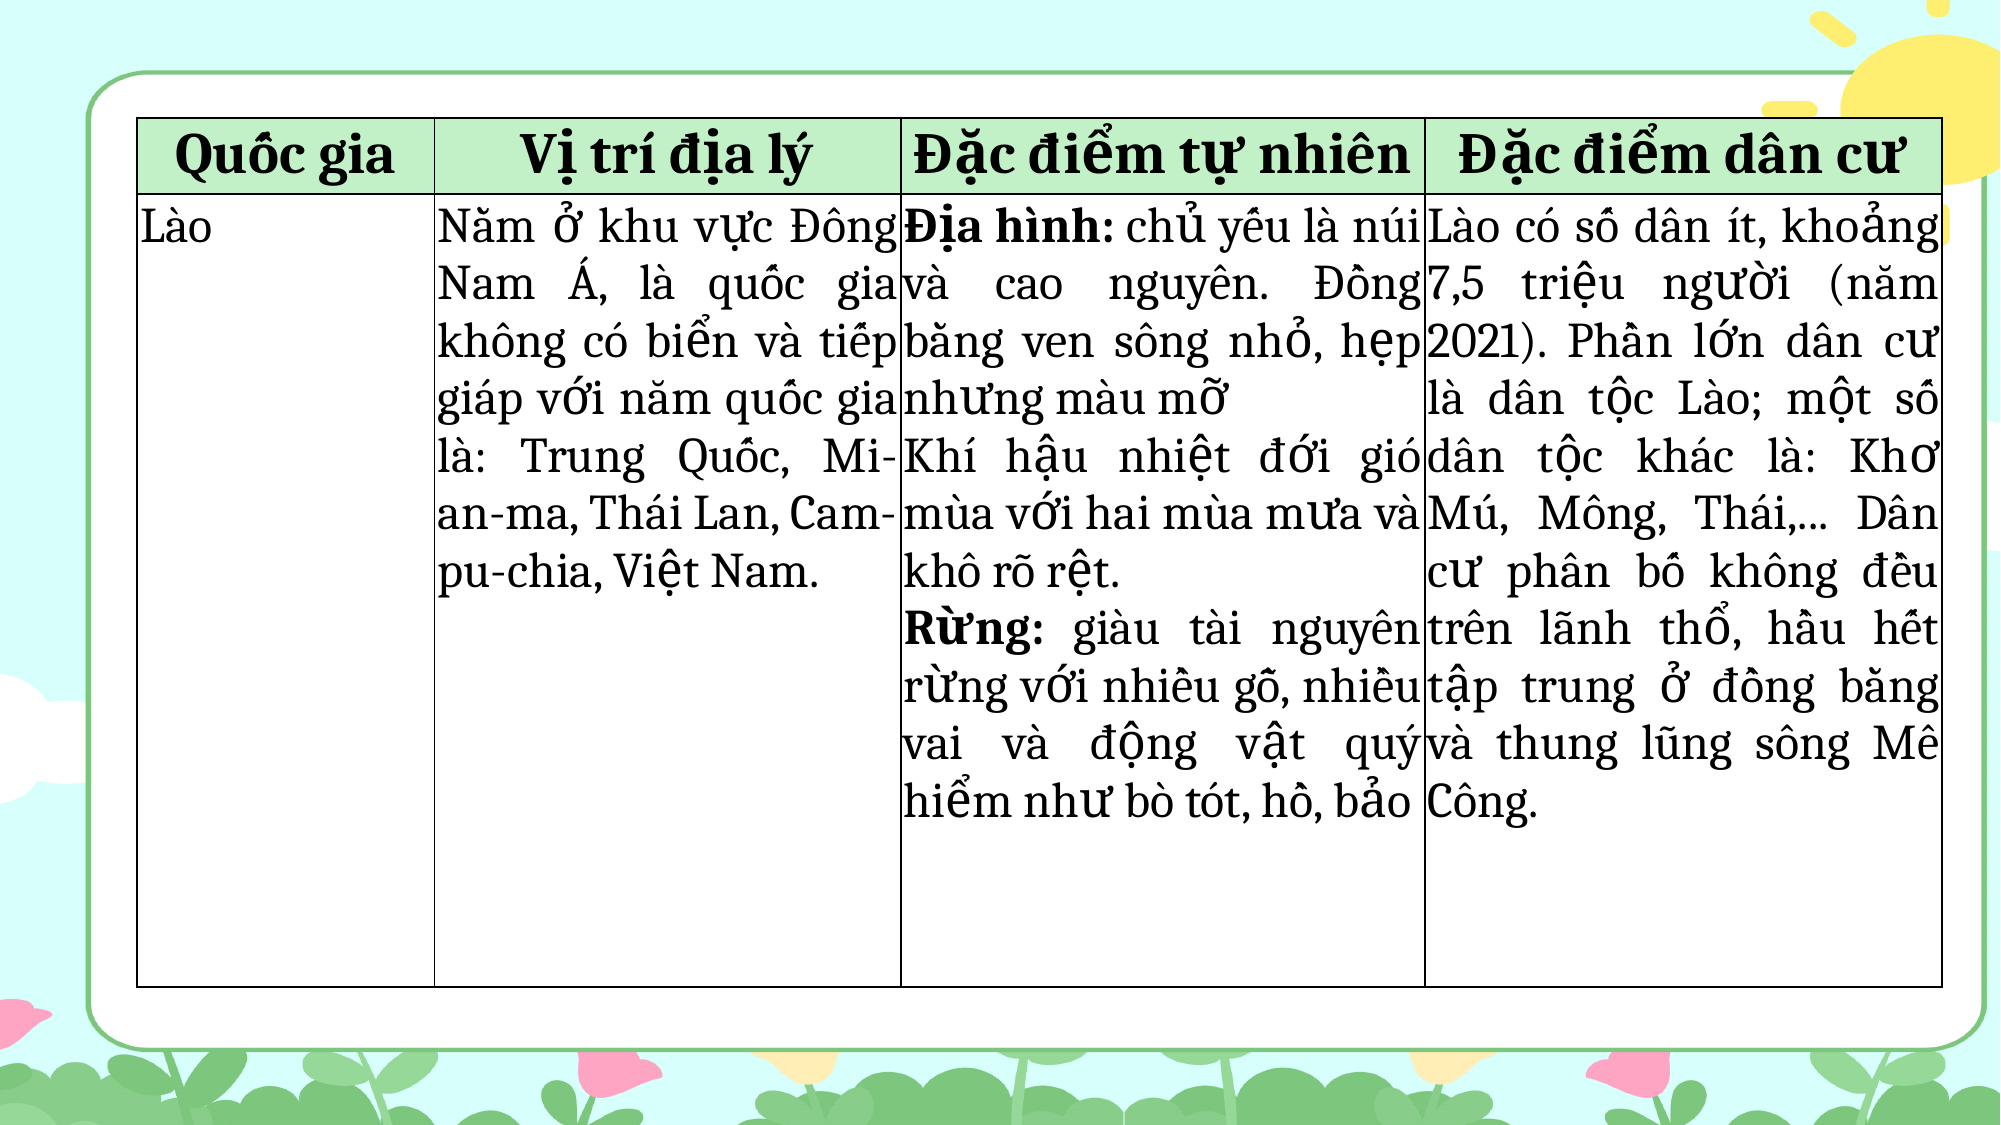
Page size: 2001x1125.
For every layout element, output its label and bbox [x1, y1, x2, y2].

list [0, 0, 2000, 1125]
